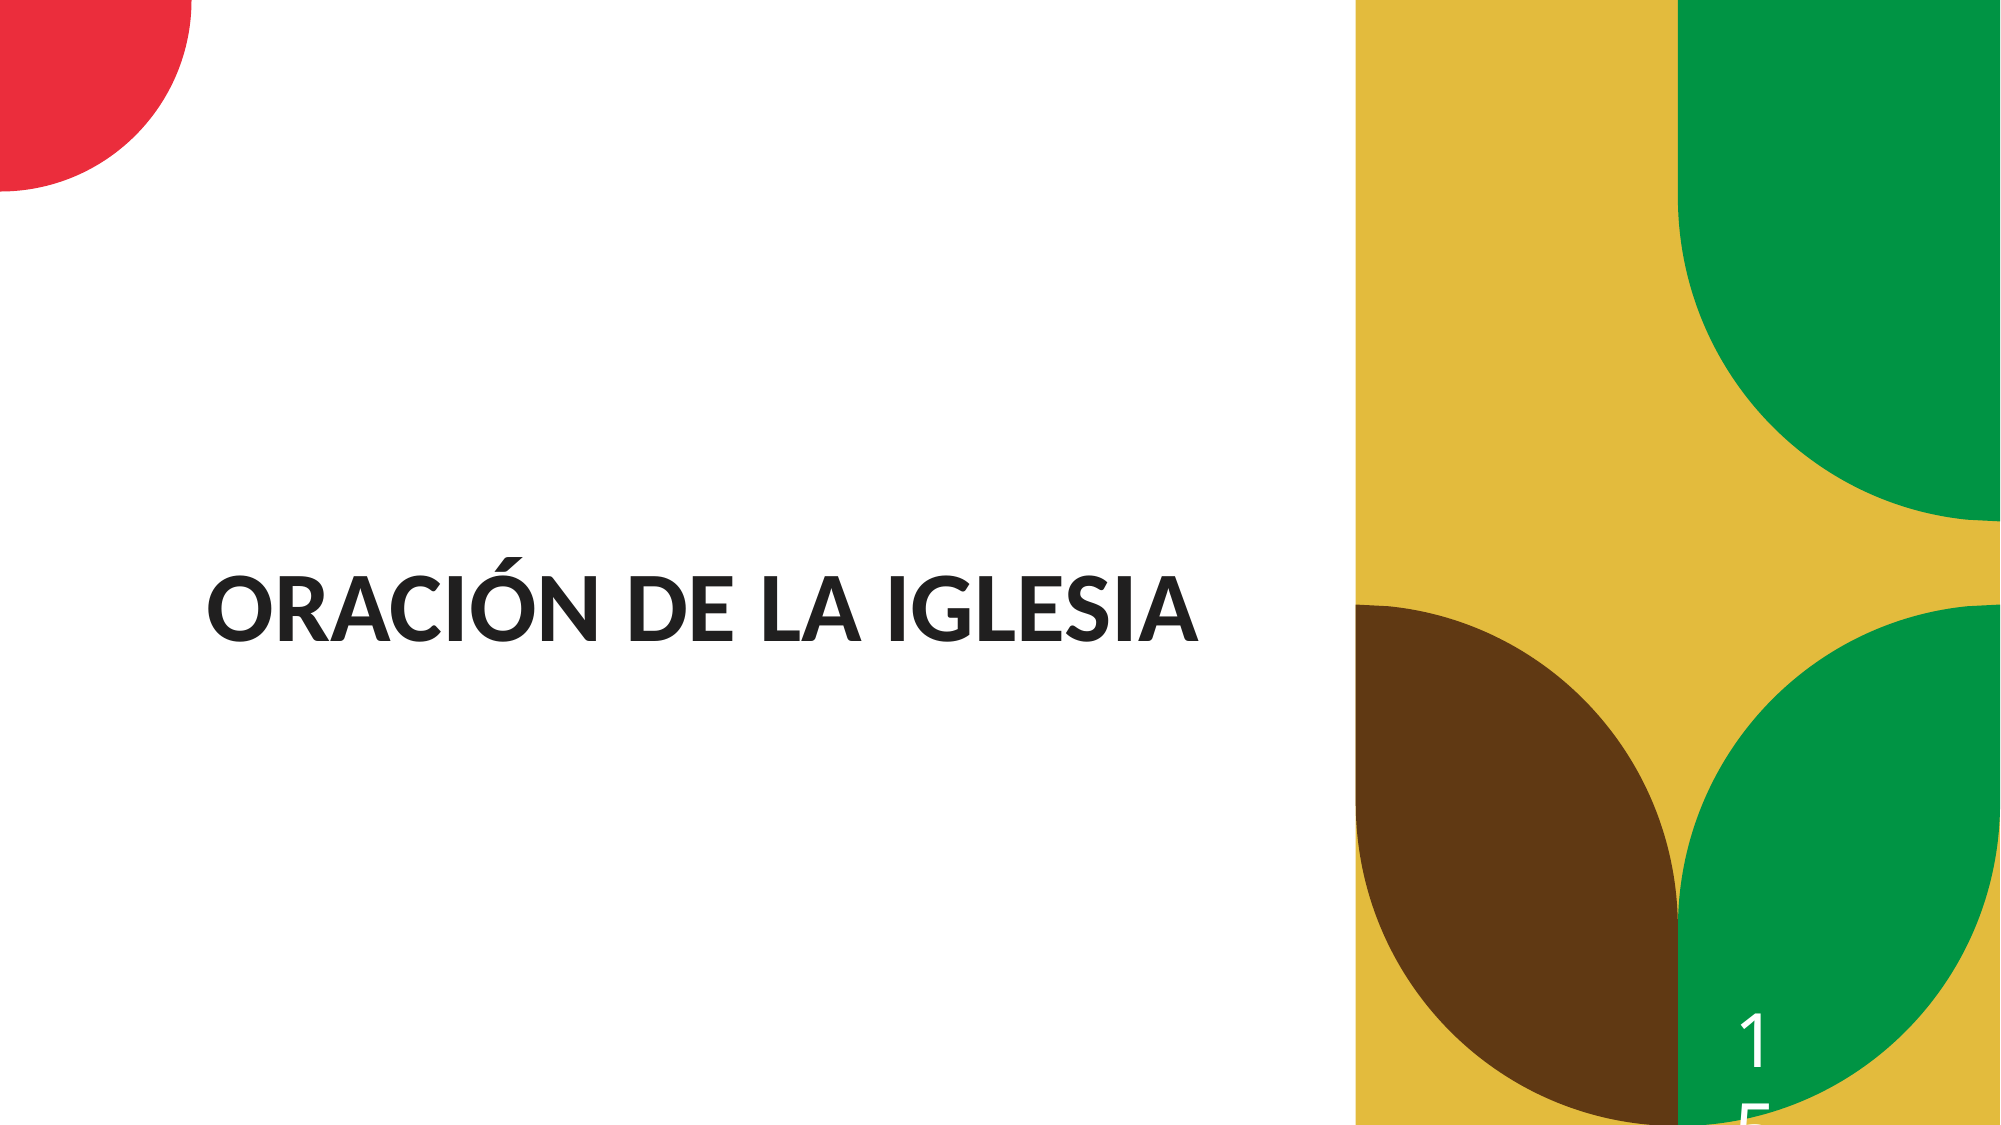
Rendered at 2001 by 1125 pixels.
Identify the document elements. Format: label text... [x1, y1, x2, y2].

title Oración de la Iglesia [191, 134, 1278, 669]
text_box 15 [1719, 985, 1816, 1125]
